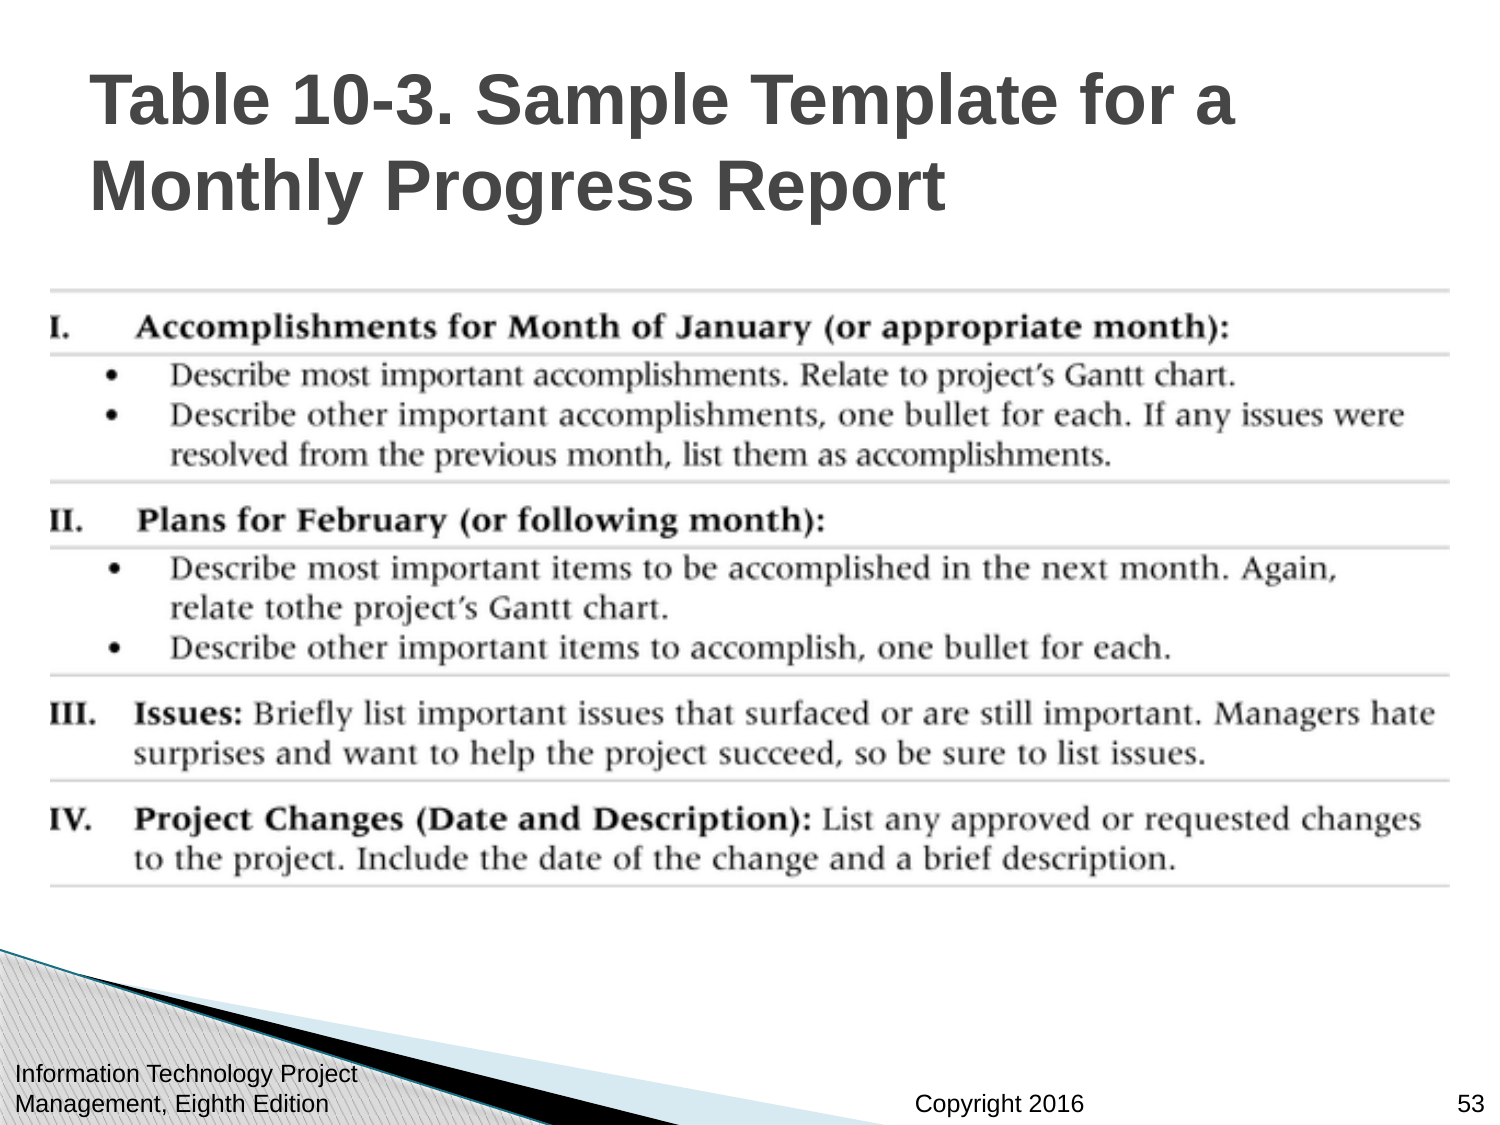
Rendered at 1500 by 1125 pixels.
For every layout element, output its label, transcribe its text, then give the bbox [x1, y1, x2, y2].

picture [49, 287, 1451, 915]
slide_number 53 [1408, 1065, 1500, 1125]
footer Information Technology Project Management, Eighth Edition [0, 1065, 425, 1125]
title Table 10-3. Sample Template for a Monthly Progress Report [75, 45, 1425, 233]
